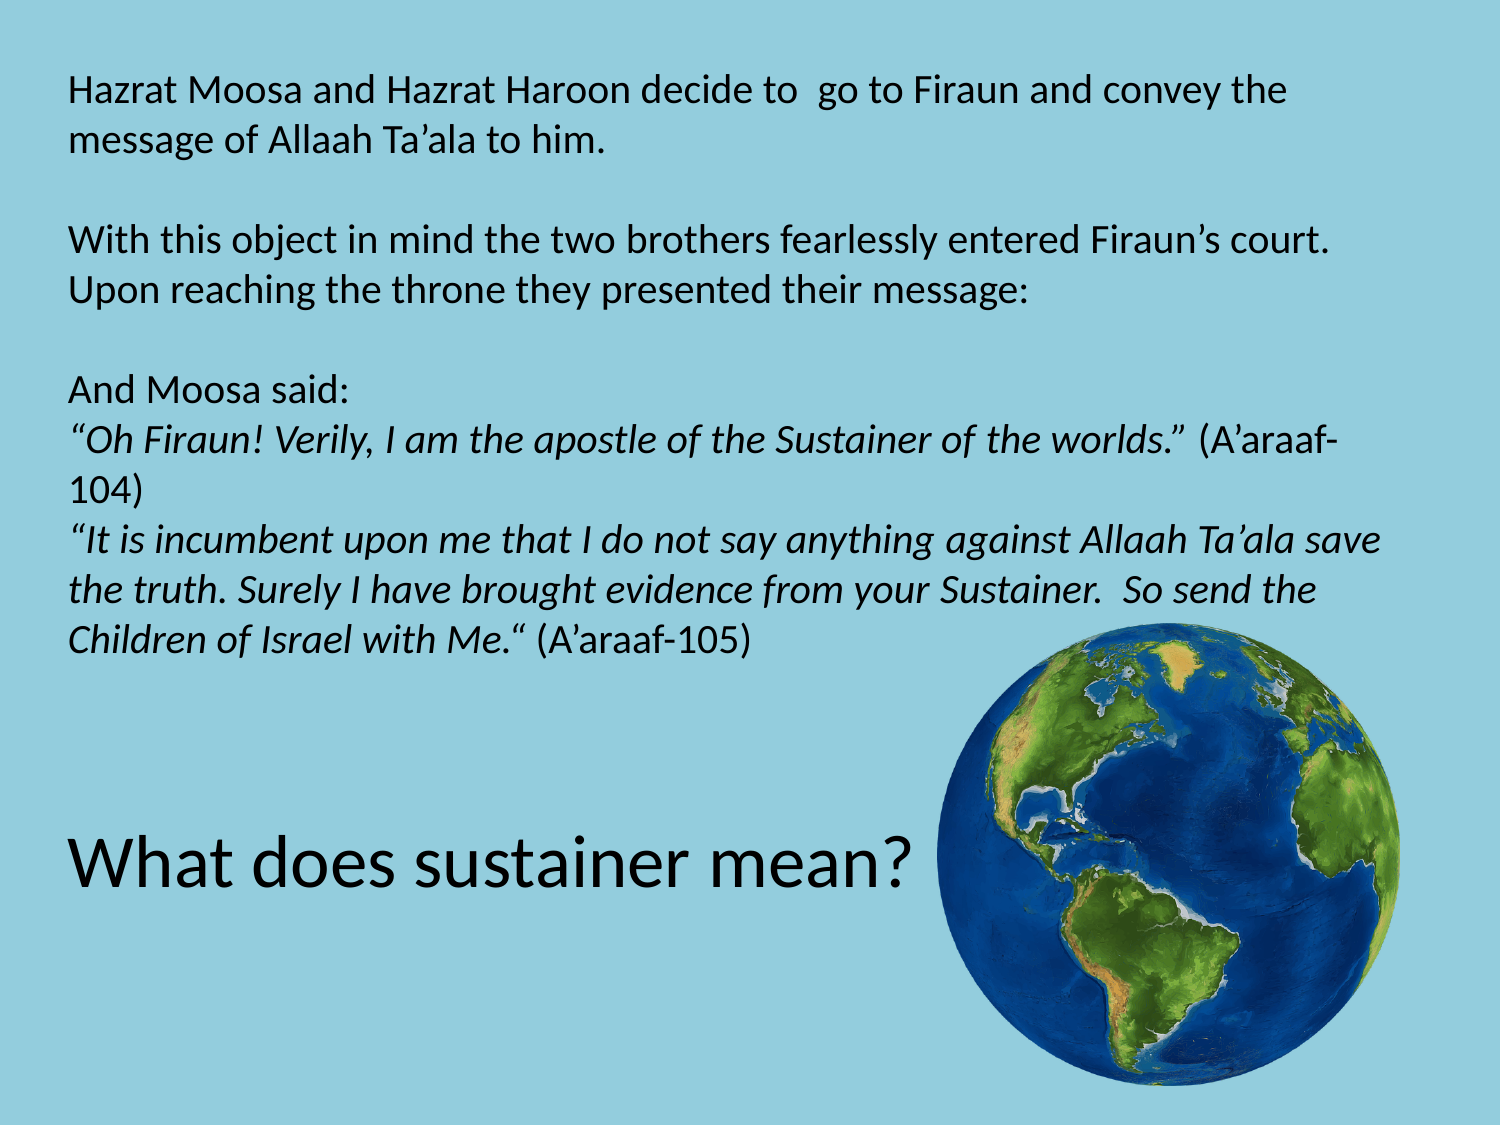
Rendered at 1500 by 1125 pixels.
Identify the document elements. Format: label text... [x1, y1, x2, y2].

text_box Hazrat Moosa and Hazrat Haroon decide to go to Firaun and convey the message of Allaah Ta’ala to him. With this object in mind the two brothers fearlessly entered Firaun’s court. Upon reaching the throne they presented their message: And Moosa said: “Oh Firaun! Verily, I am the apostle of the Sustainer of the worlds.” (A’araaf-104) “It is incumbent upon me that I do not say anything against Allaah Ta’ala save the truth. Surely I have brought evidence from your Sustainer. So send the Children of Israel with Me.“ (A’araaf-105) What does sustainer mean? [53, 54, 1435, 910]
picture [937, 623, 1400, 1086]
